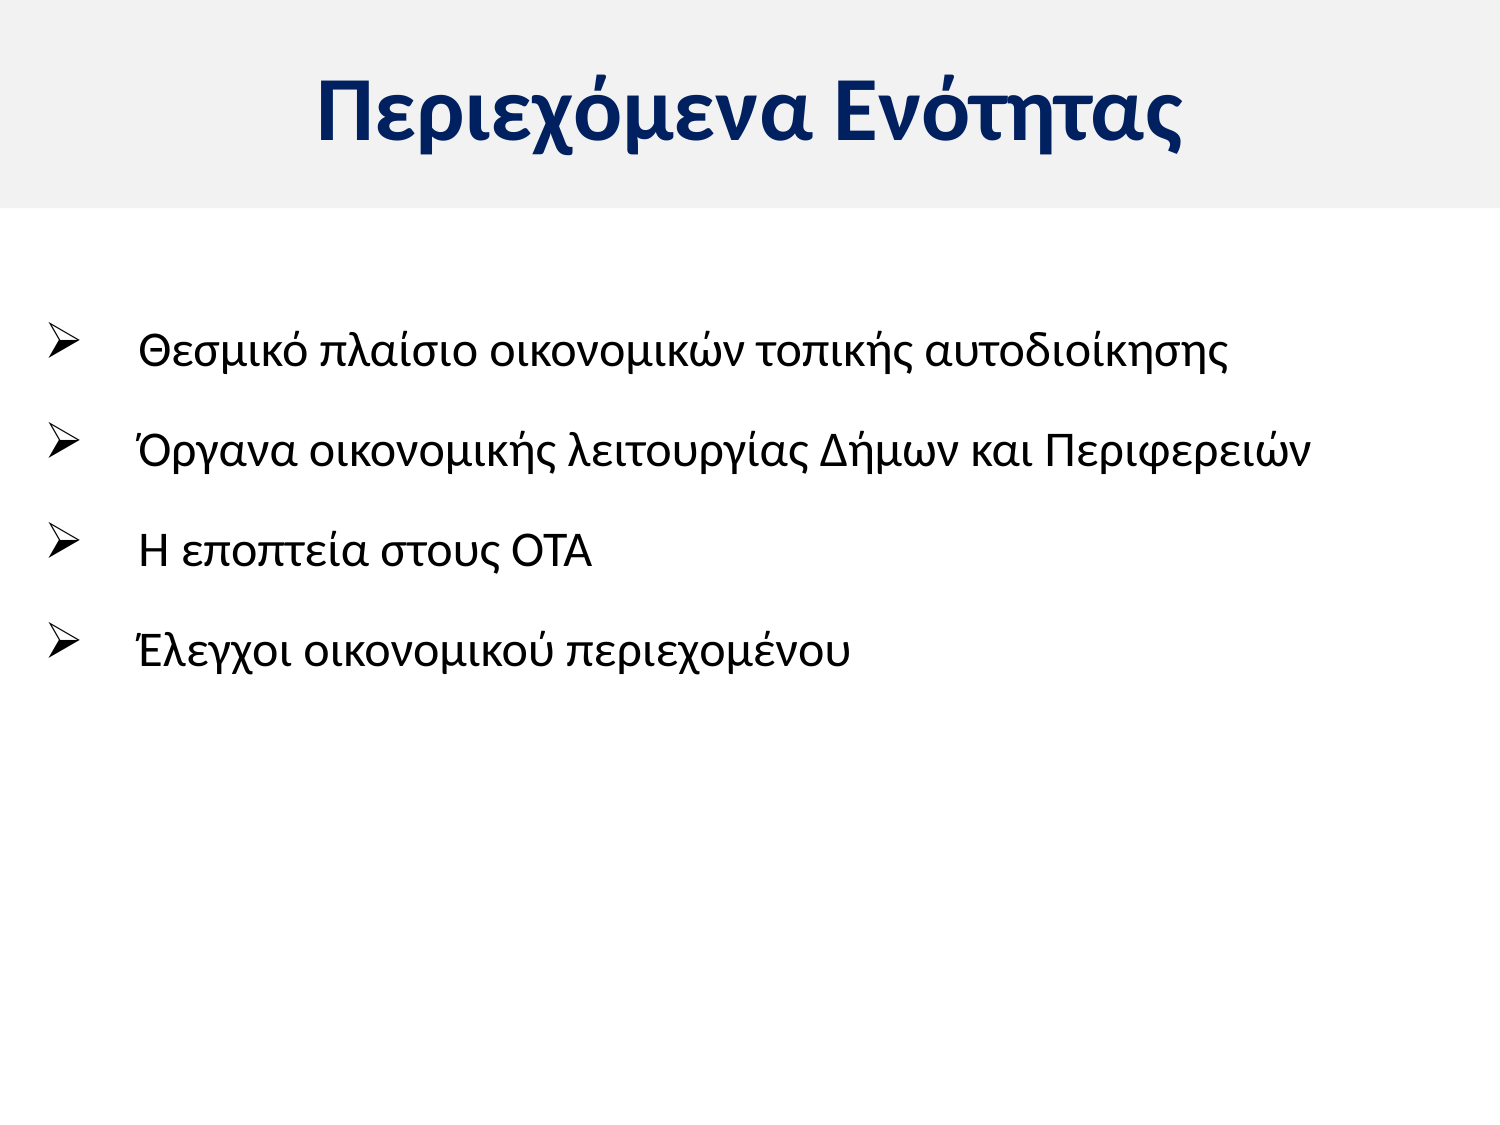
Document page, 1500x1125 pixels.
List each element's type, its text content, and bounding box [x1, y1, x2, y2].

title Περιεχόμενα Ενότητας [0, 0, 1500, 209]
subtitle Θεσμικό πλαίσιο οικονομικών τοπικής αυτοδιοίκησης Όργανα οικονομικής λειτουργίας Δήμων και Περιφερειών Η εποπτεία στους ΟΤΑ Έλεγχοι οικονομικού περιεχομένου [29, 278, 1459, 1047]
